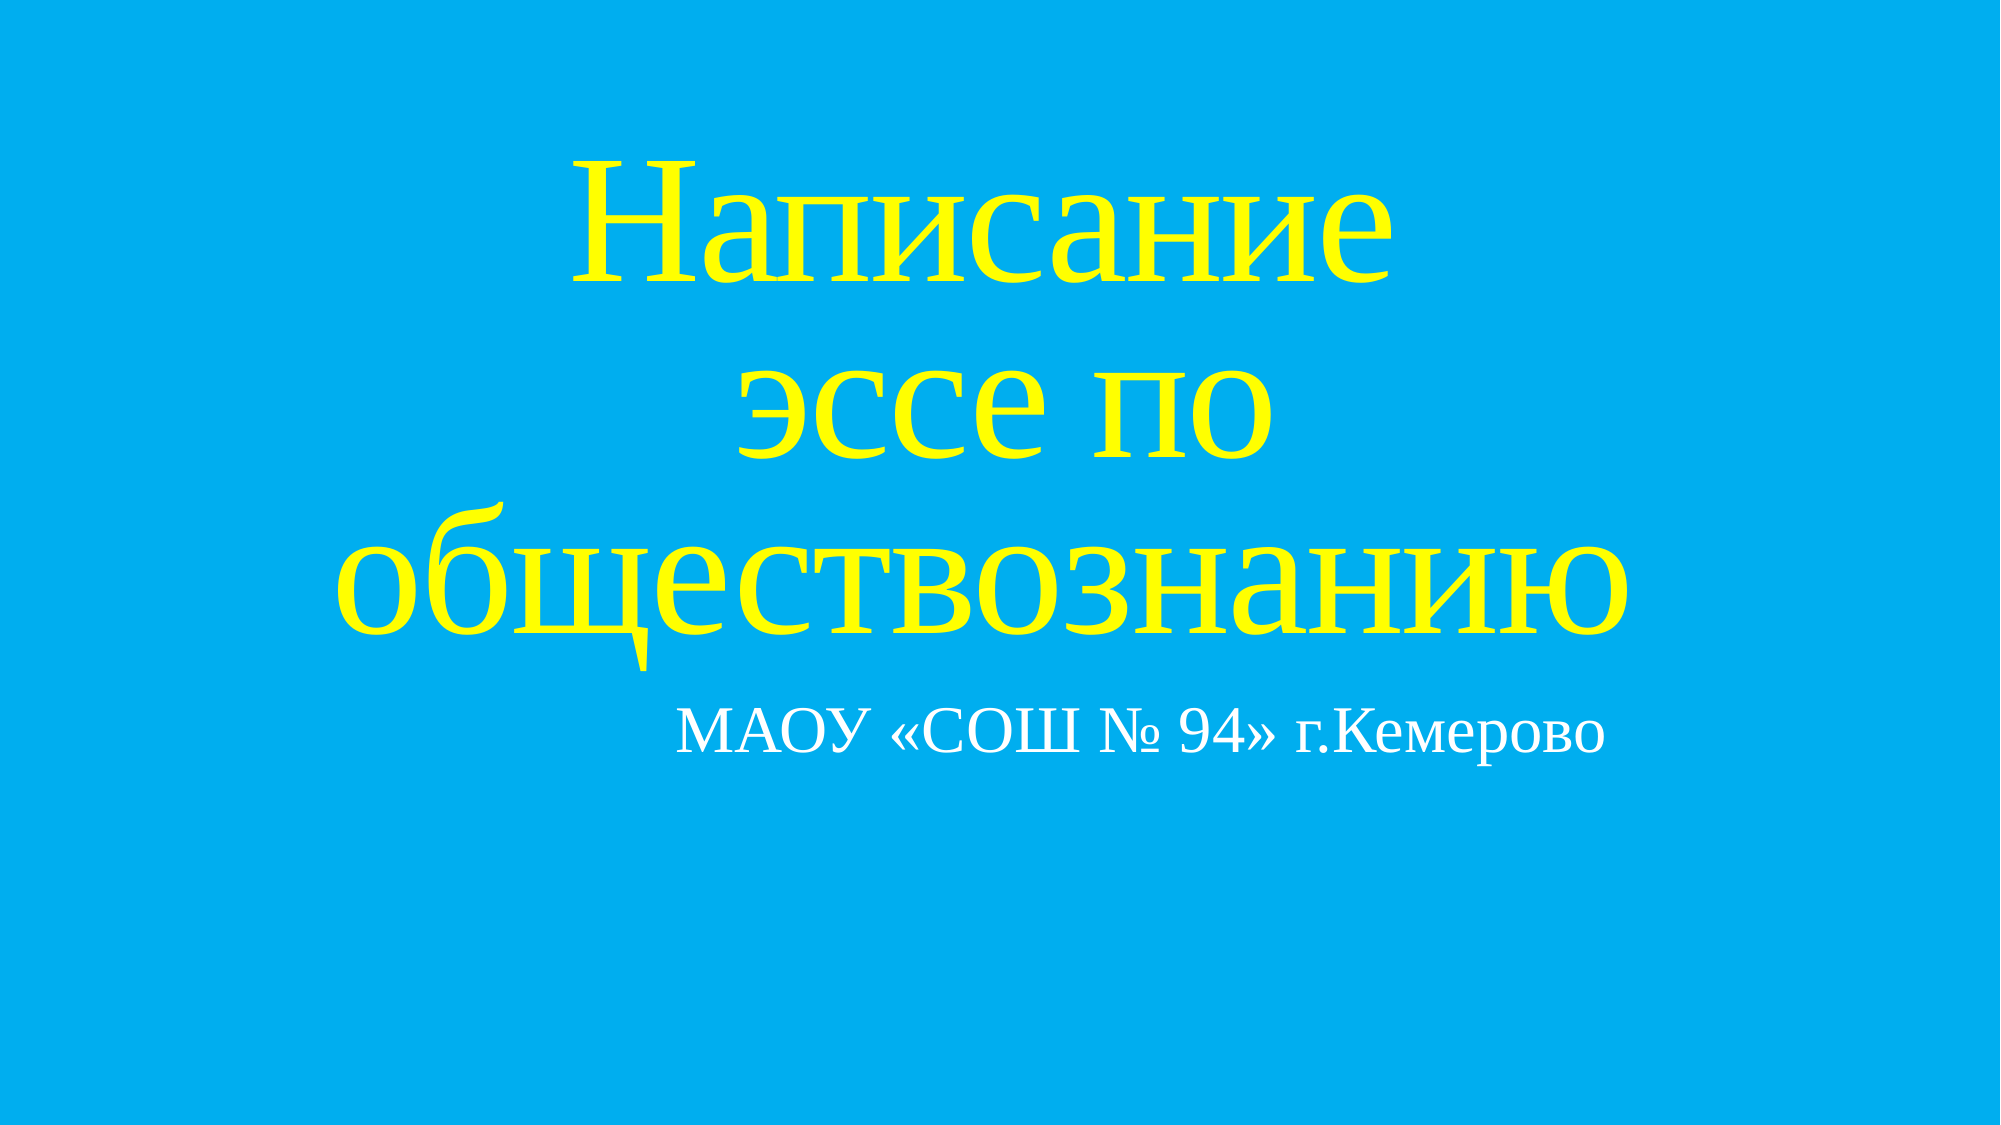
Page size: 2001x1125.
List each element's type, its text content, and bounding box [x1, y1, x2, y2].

title Написание эссе по обществознанию [98, 126, 1868, 677]
subtitle МАОУ «СОШ № 94» г.Кемерово [109, 690, 1624, 961]
